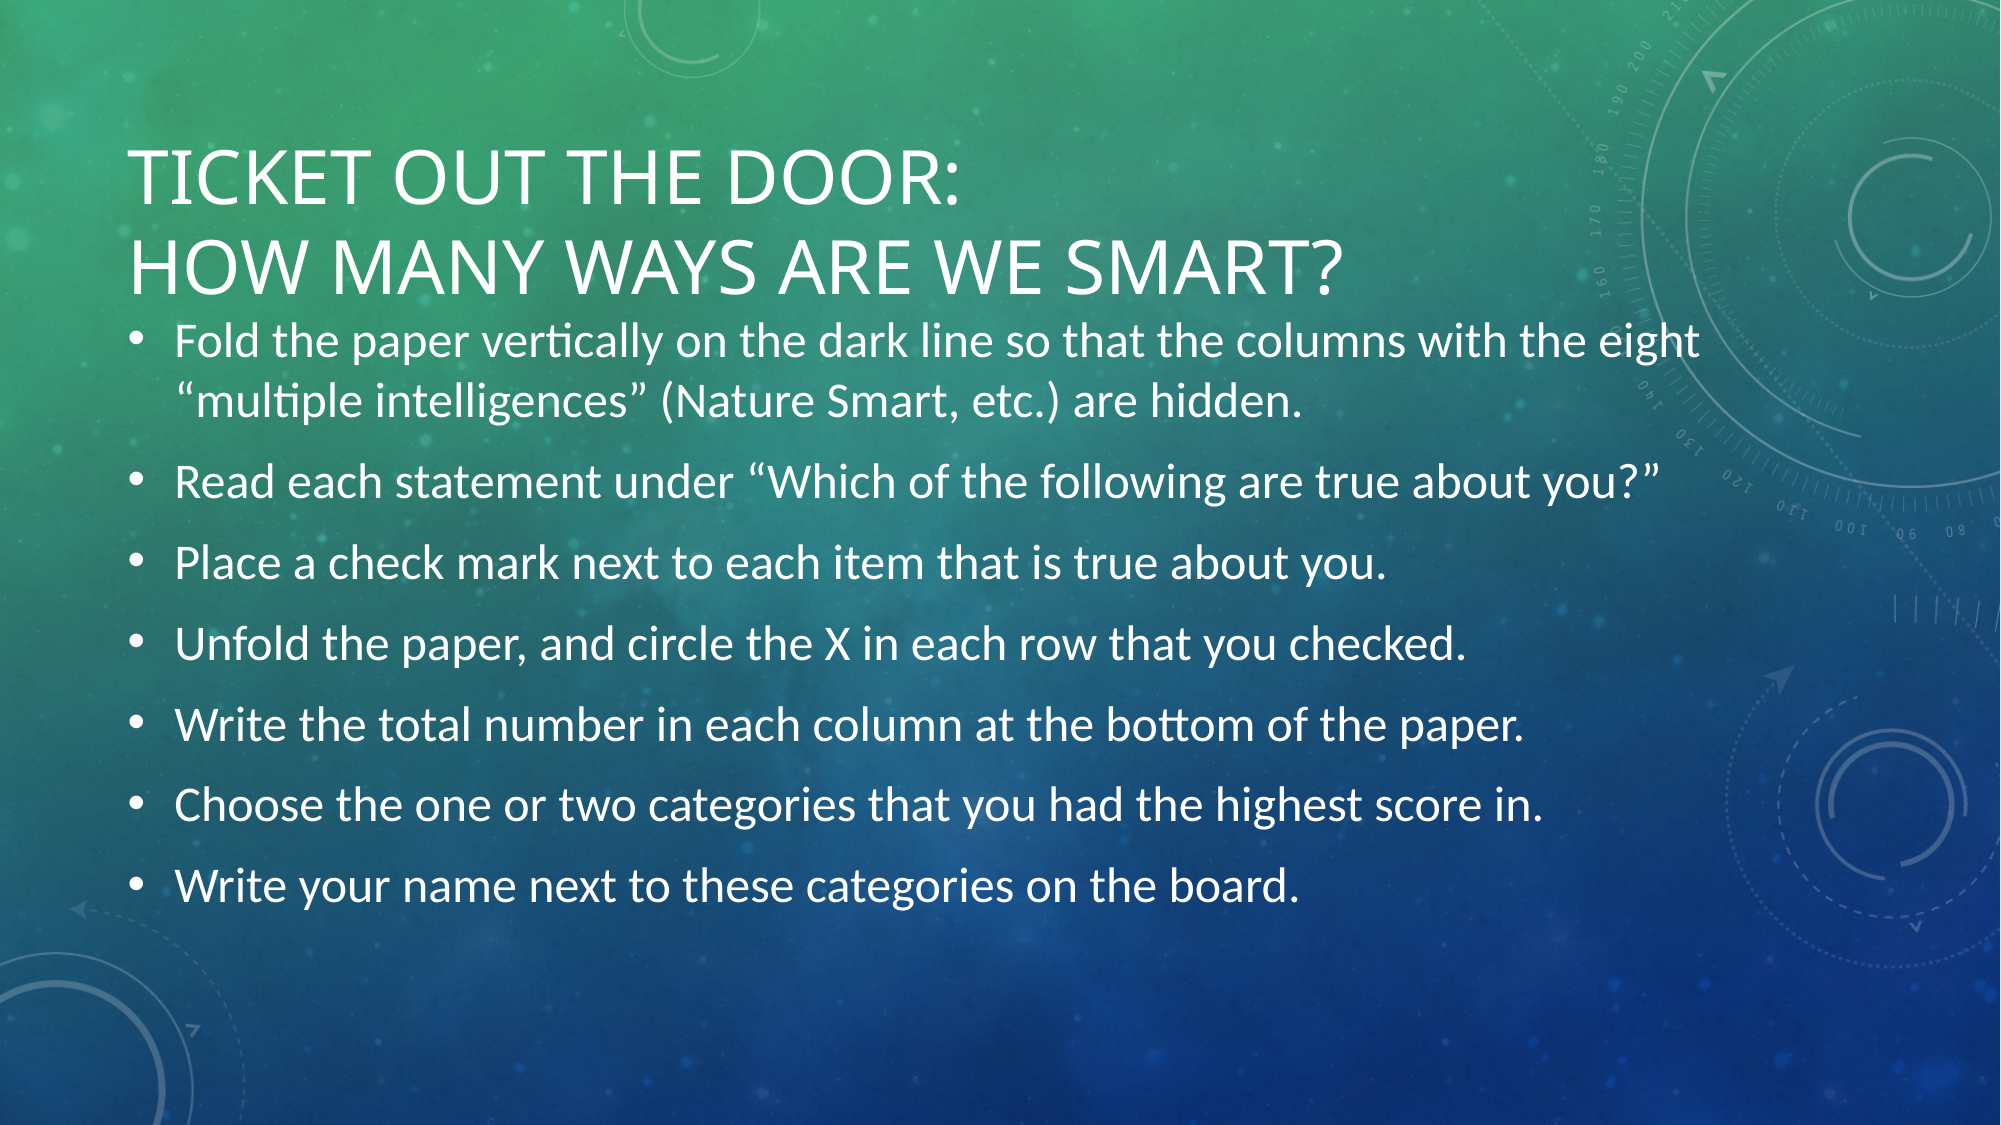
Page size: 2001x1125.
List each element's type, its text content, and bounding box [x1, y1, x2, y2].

picture [0, 0, 2001, 1125]
title Ticket out the door: how many ways are we smart? [112, 99, 1775, 339]
list Fold the paper vertically on the dark line so that the columns with the eight “multiple intelligences” (Nature Smart, etc.) are hidden. Read each statement under “Which of the following are true about you?” Place a check mark next to each item that is true about you. Unfold the paper, and circle the X in each row that you checked. Write the total number in each column at the bottom of the paper. Choose the one or two categories that you had the highest score in. Write your name next to these categories on the board. [112, 351, 1775, 950]
